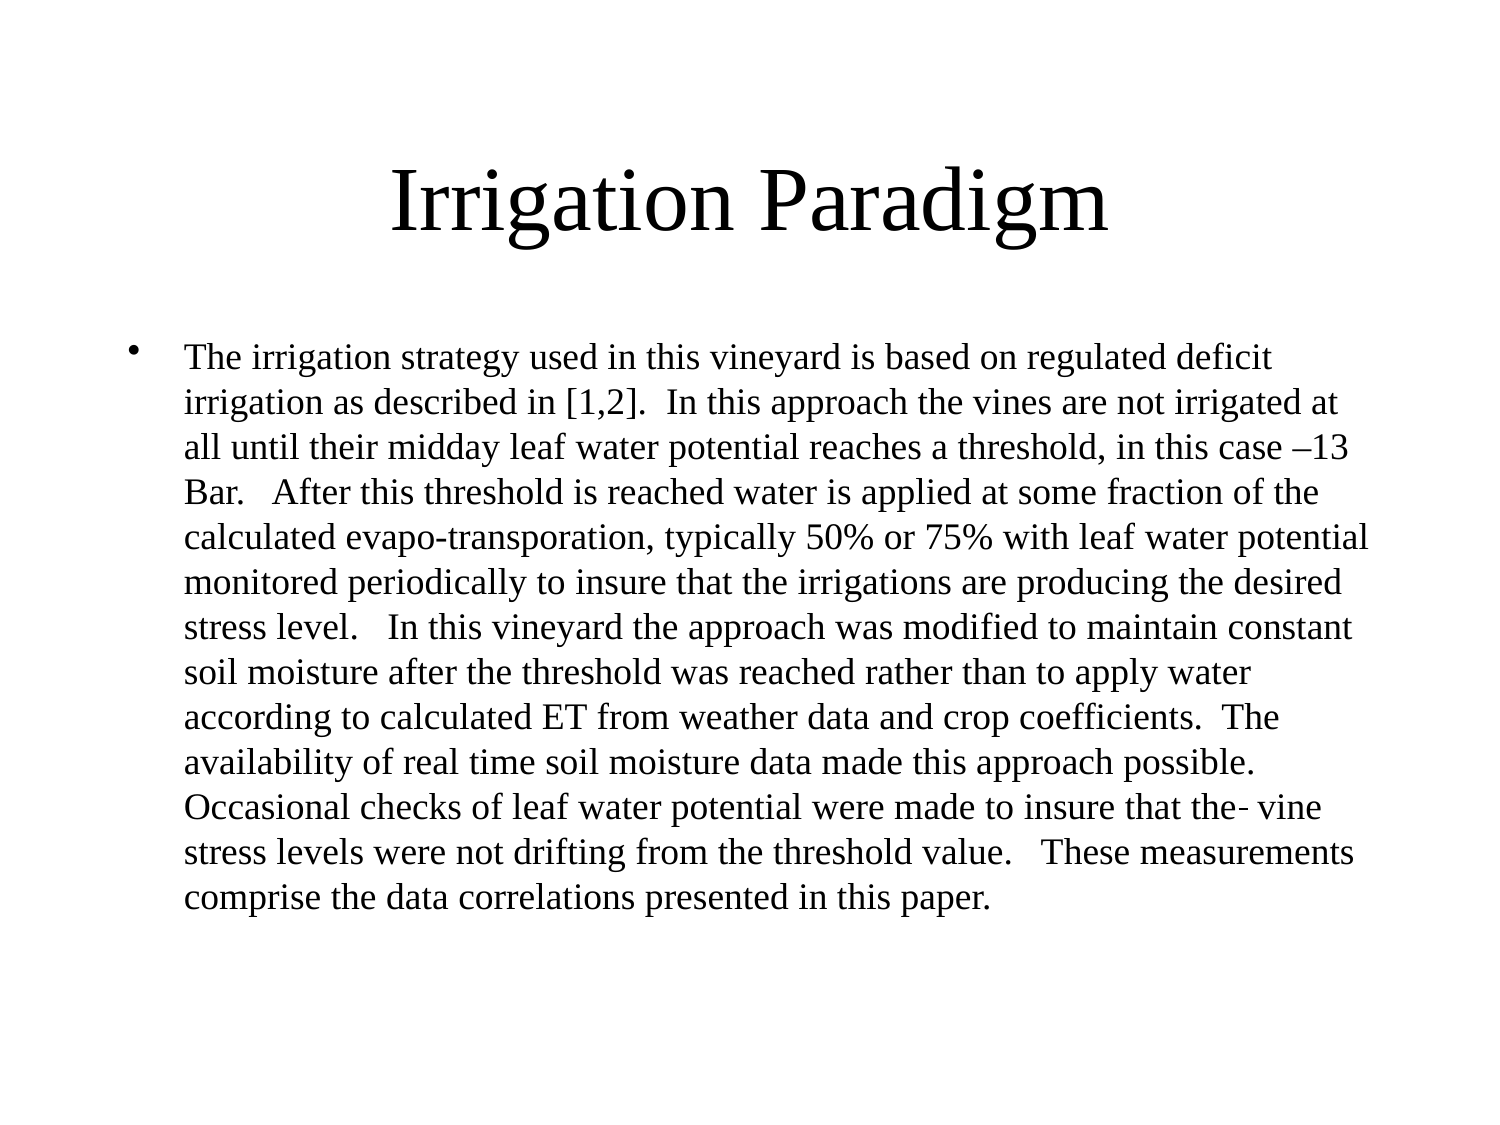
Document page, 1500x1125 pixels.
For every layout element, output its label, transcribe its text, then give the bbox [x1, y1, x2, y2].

list The irrigation strategy used in this vineyard is based on regulated deficit irrigation as described in [1,2]. In this approach the vines are not irrigated at all until their midday leaf water potential reaches a threshold, in this case –13 Bar. After this threshold is reached water is applied at some fraction of the calculated evapo-transporation, typically 50% or 75% with leaf water potential monitored periodically to insure that the irrigations are producing the desired stress level. In this vineyard the approach was modified to maintain constant soil moisture after the threshold was reached rather than to apply water according to calculated ET from weather data and crop coefficients. The availability of real time soil moisture data made this approach possible. Occasional checks of leaf water potential were made to insure that the vine stress levels were not drifting from the threshold value. These measurements comprise the data correlations presented in this paper. [112, 324, 1388, 1001]
title Irrigation Paradigm [112, 99, 1388, 288]
